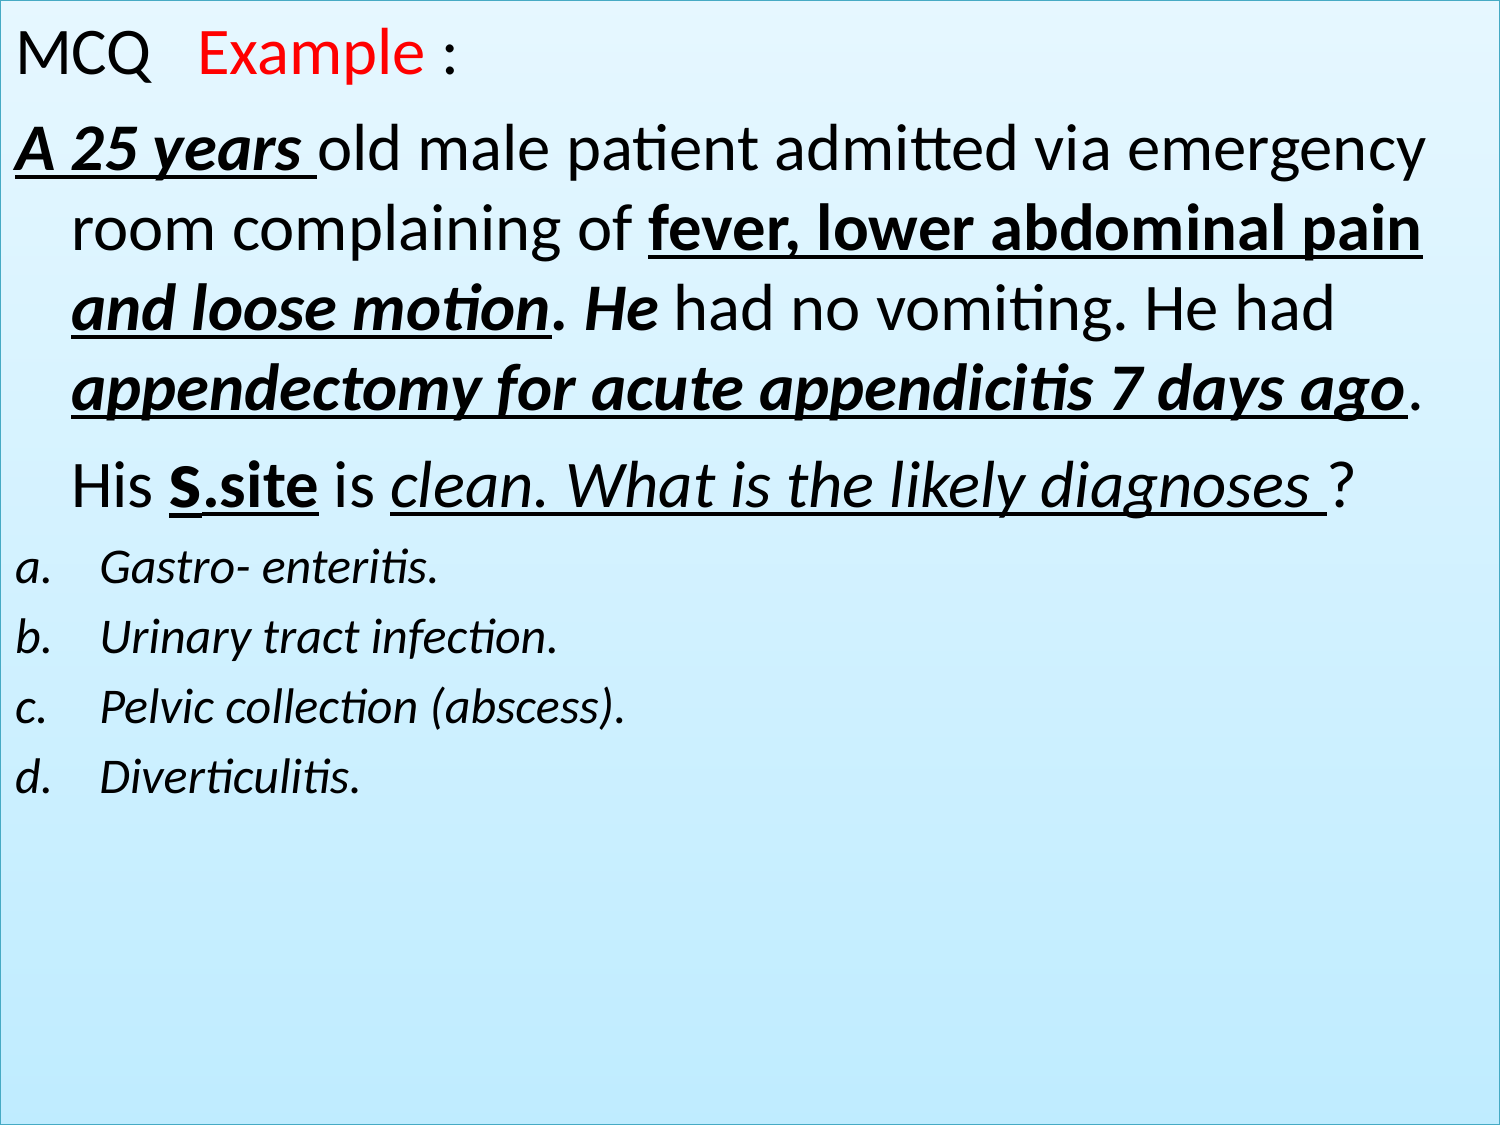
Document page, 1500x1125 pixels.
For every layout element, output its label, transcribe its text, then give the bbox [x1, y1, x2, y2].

list MCQ Example : A 25 years old male patient admitted via emergency room complaining of fever, lower abdominal pain and loose motion. He had no vomiting. He had appendectomy for acute appendicitis 7 days ago. His s.site is clean. What is the likely diagnoses ? Gastro- enteritis. Urinary tract infection. Pelvic collection (abscess). Diverticulitis. [0, 0, 1500, 1125]
